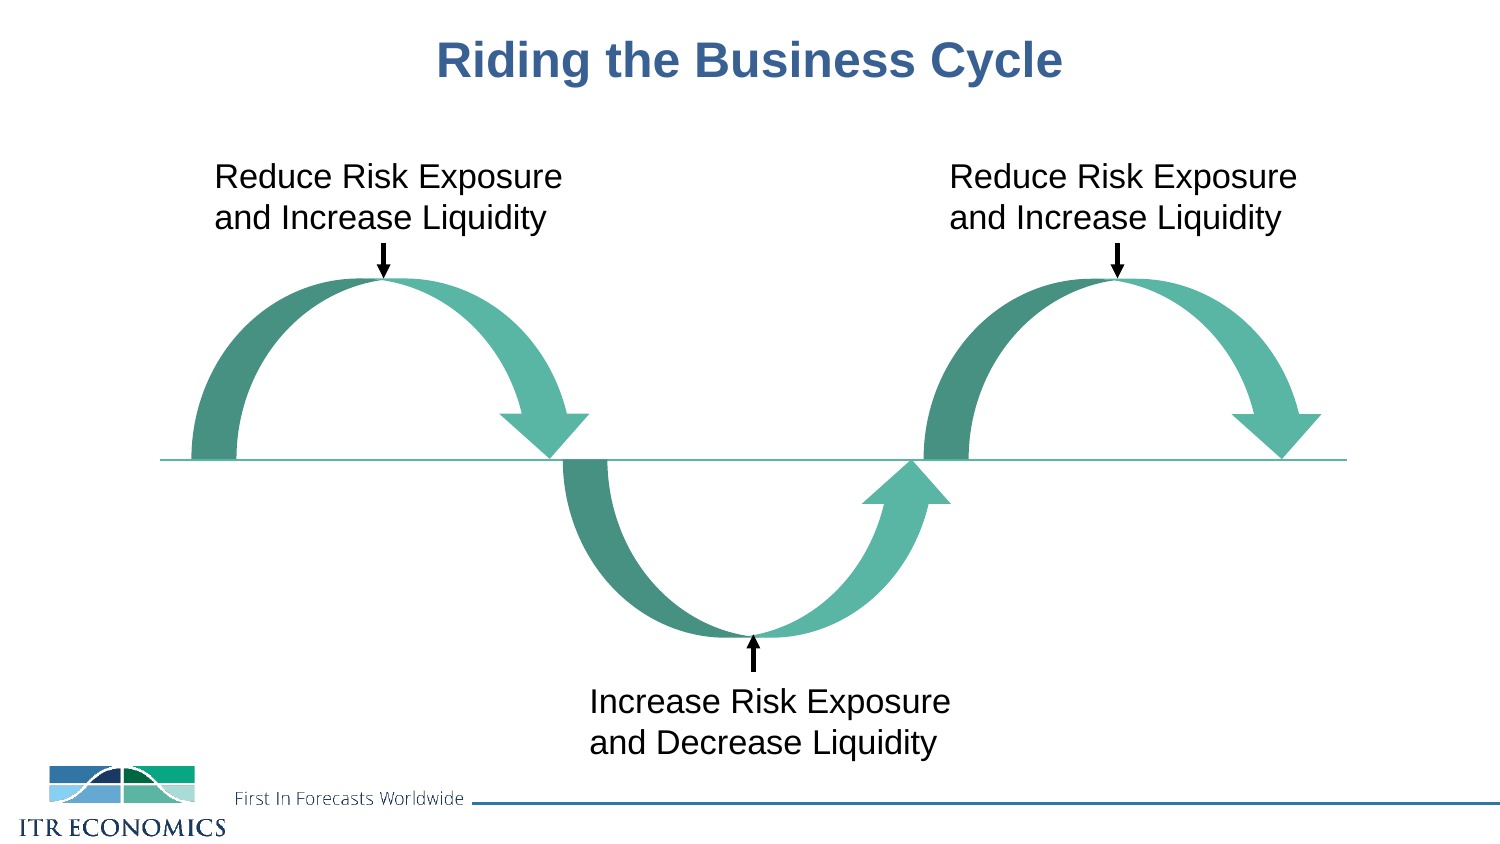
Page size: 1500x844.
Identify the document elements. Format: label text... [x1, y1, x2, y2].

text_box Reduce Risk Exposure and Increase Liquidity [199, 146, 598, 244]
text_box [159, 278, 1348, 638]
picture [19, 766, 511, 837]
title Riding the Business Cycle [0, 5, 1500, 109]
text_box Increase Risk Exposure and Decrease Liquidity [574, 671, 973, 769]
text_box Reduce Risk Exposure and Increase Liquidity [934, 146, 1333, 244]
